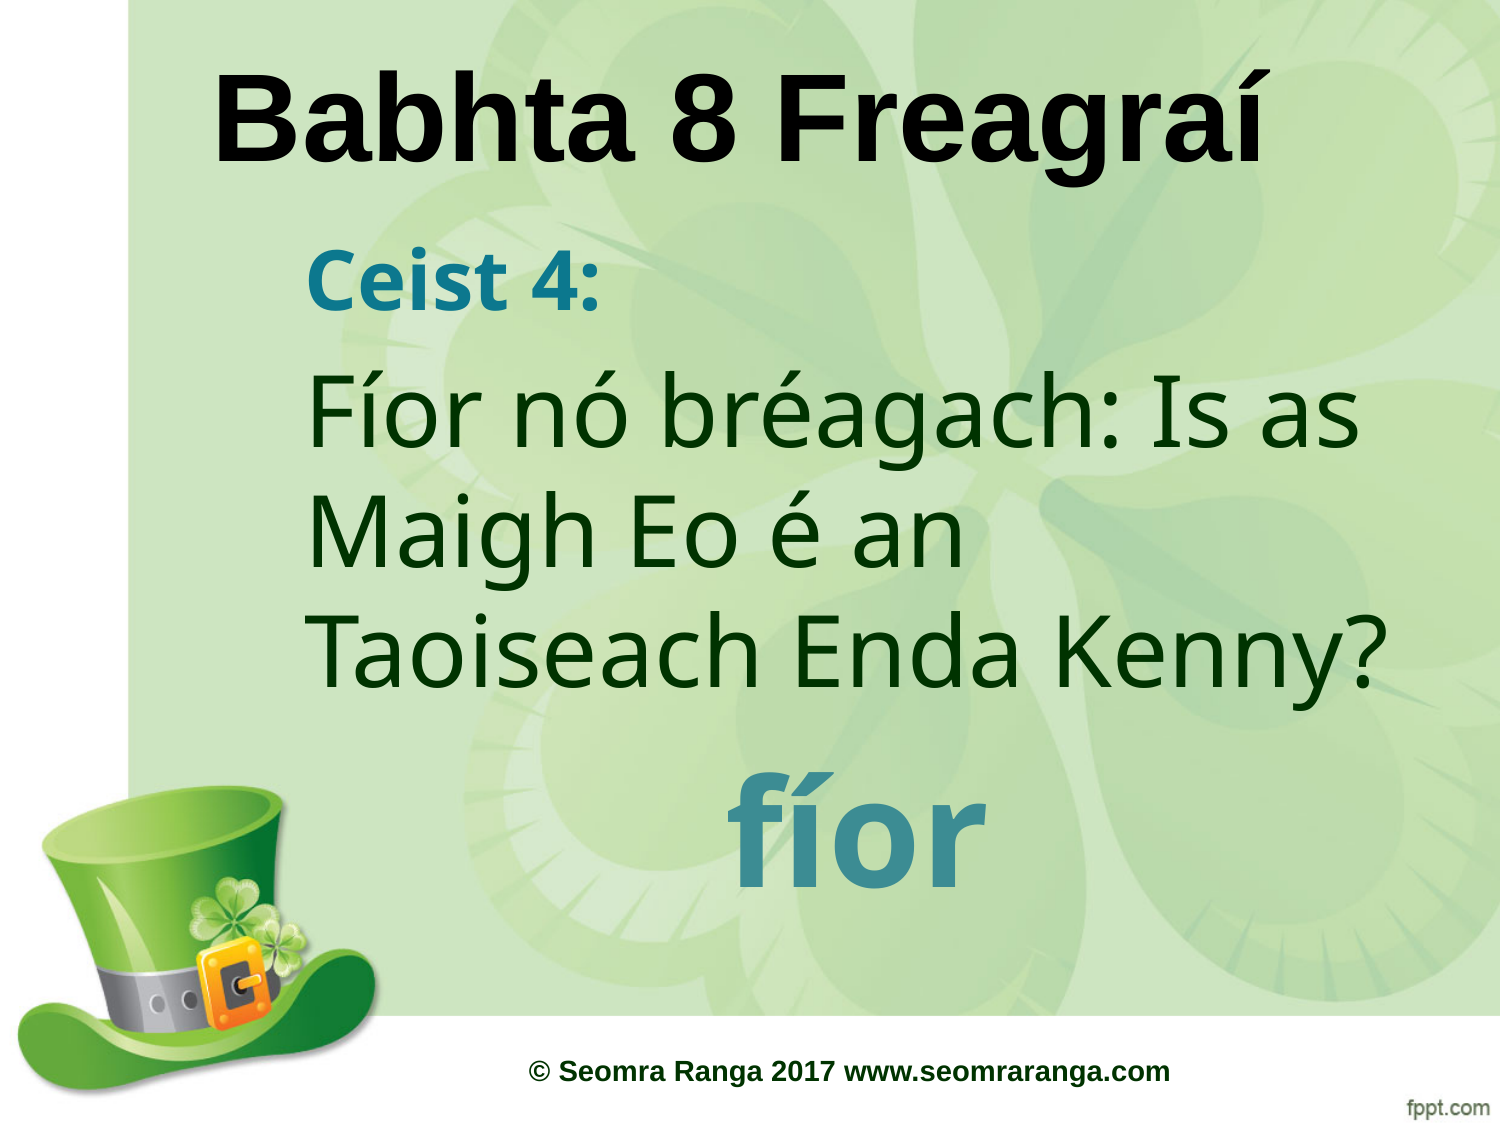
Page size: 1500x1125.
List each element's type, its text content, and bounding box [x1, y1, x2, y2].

title Babhta 8 Freagraí [64, 31, 1415, 192]
text_box © Seomra Ranga 2017 www.seomraranga.com [442, 1045, 1258, 1096]
list Ceist 4: Fíor nó bréagach: Is as Maigh Eo é an Taoiseach Enda Kenny? fíor [289, 219, 1425, 1047]
picture [0, 0, 1500, 1125]
